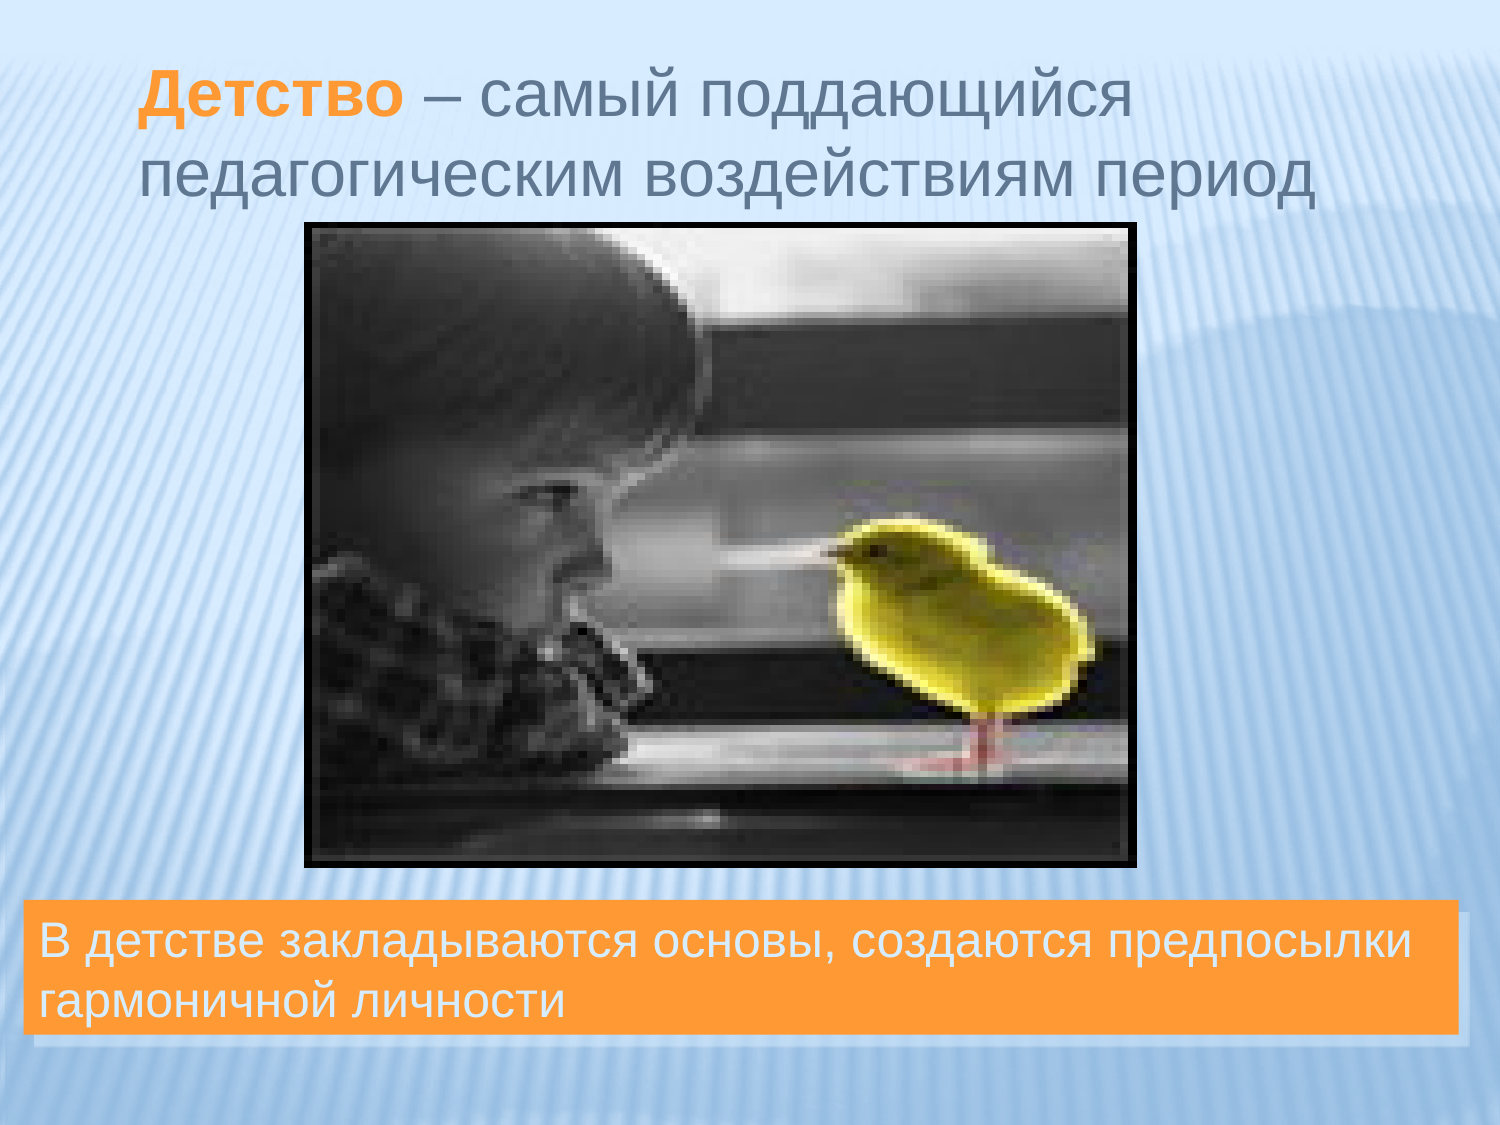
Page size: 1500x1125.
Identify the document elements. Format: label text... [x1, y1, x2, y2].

text_box Детство – самый поддающийся педагогическим воздействиям период [123, 42, 1388, 218]
picture [304, 222, 1137, 868]
text_box В детстве закладываются основы, создаются предпосылки гармоничной личности [23, 899, 1459, 1035]
